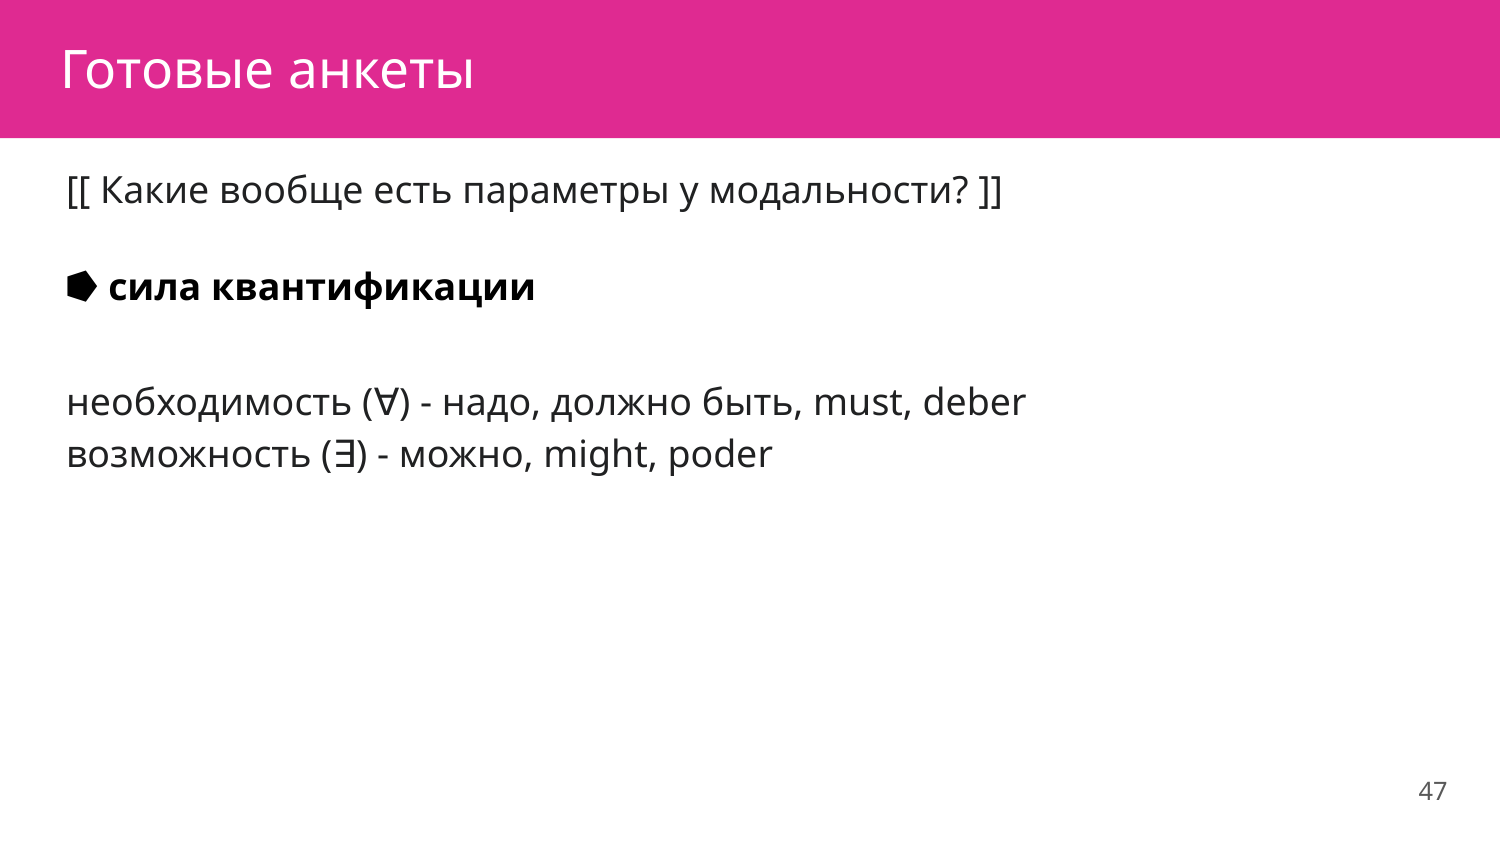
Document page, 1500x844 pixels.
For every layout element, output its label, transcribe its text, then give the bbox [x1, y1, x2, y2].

list [[ Какие вообще есть параметры у модальности? ]] ⭓ сила квантификации необходимость (∀) - надо, должно быть, must, deber возможность (∃) - можно, might, poder [51, 151, 1449, 712]
title Готовые анкеты [45, 20, 1444, 115]
slide_number 47 [1372, 759, 1463, 825]
